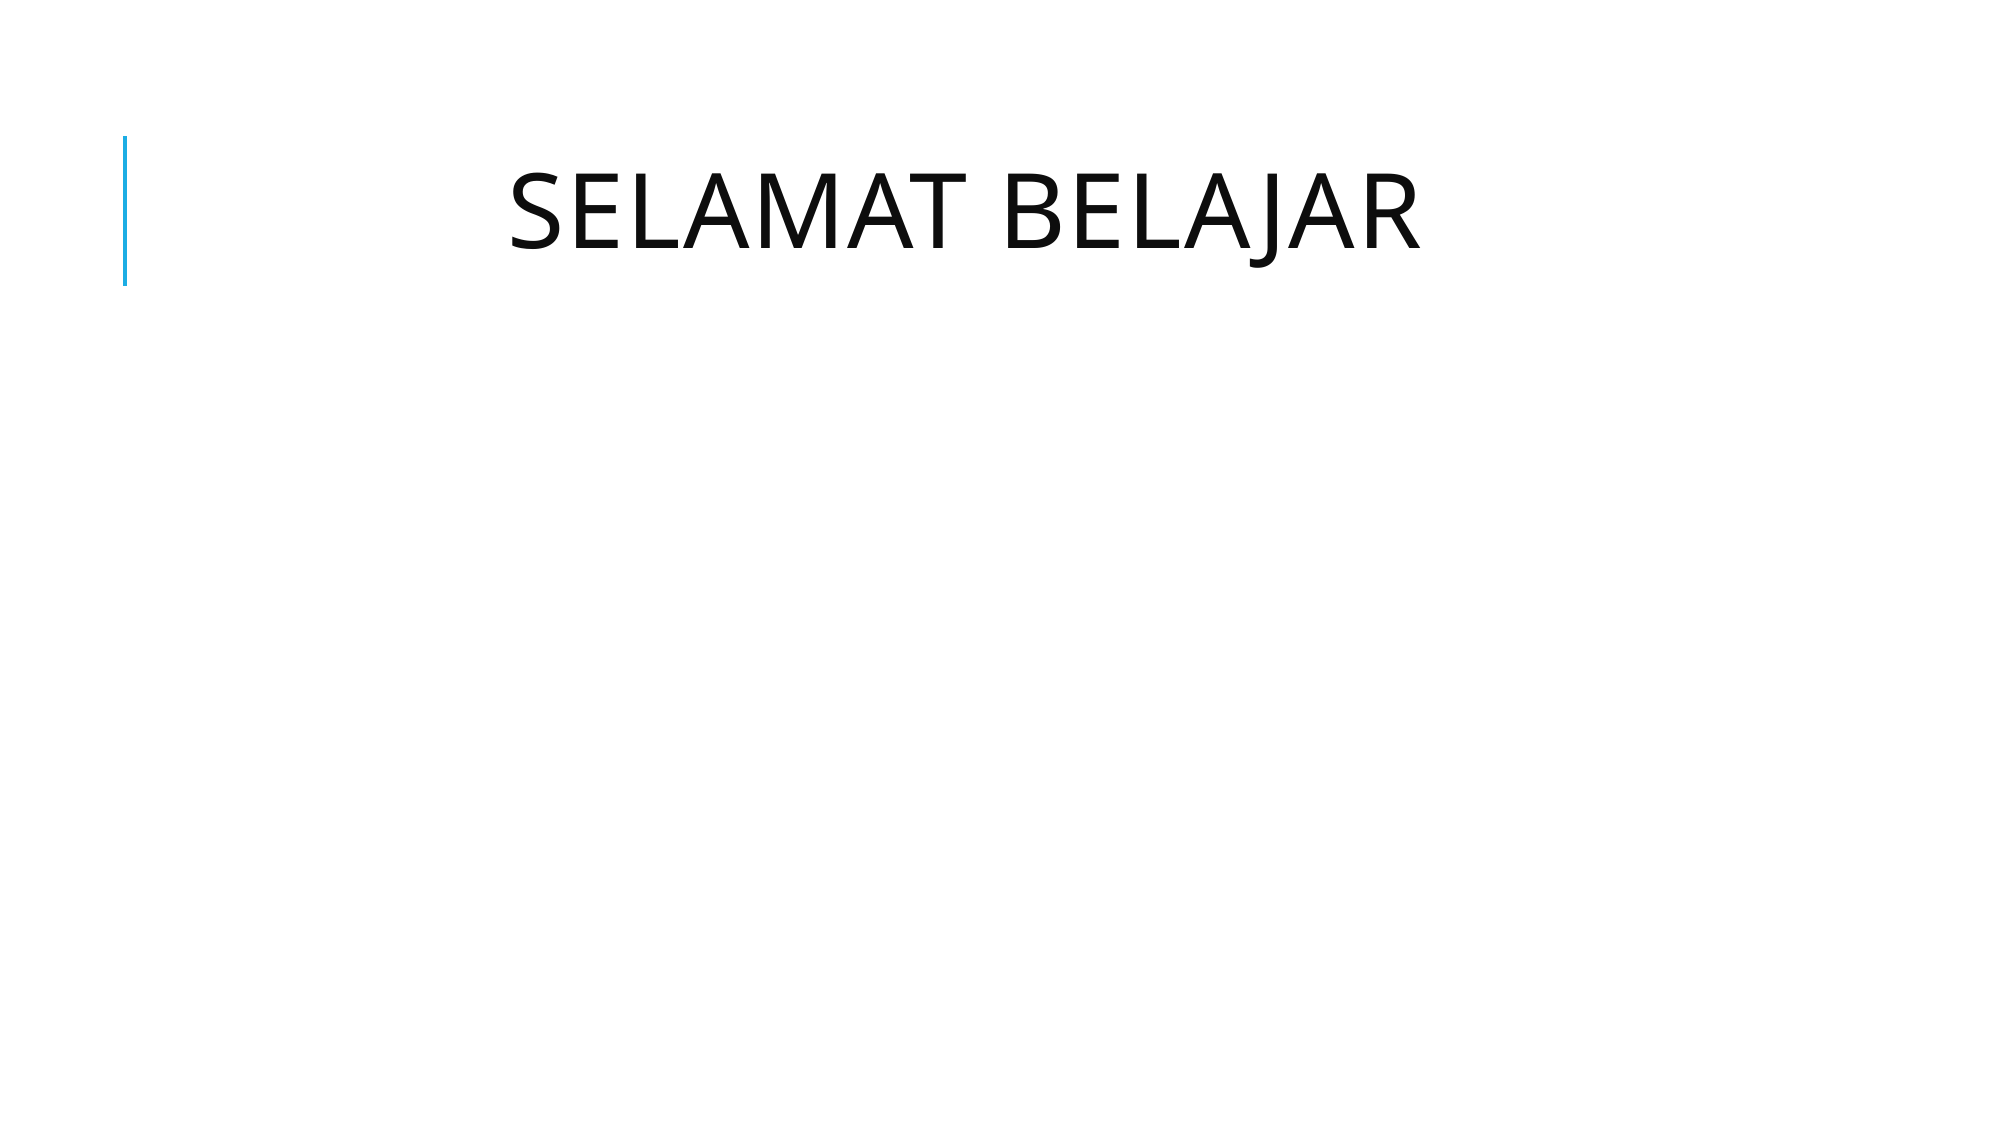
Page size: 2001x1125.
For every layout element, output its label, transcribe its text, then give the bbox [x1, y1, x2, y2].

title SELAMAT BELAJAR [168, 96, 1763, 342]
